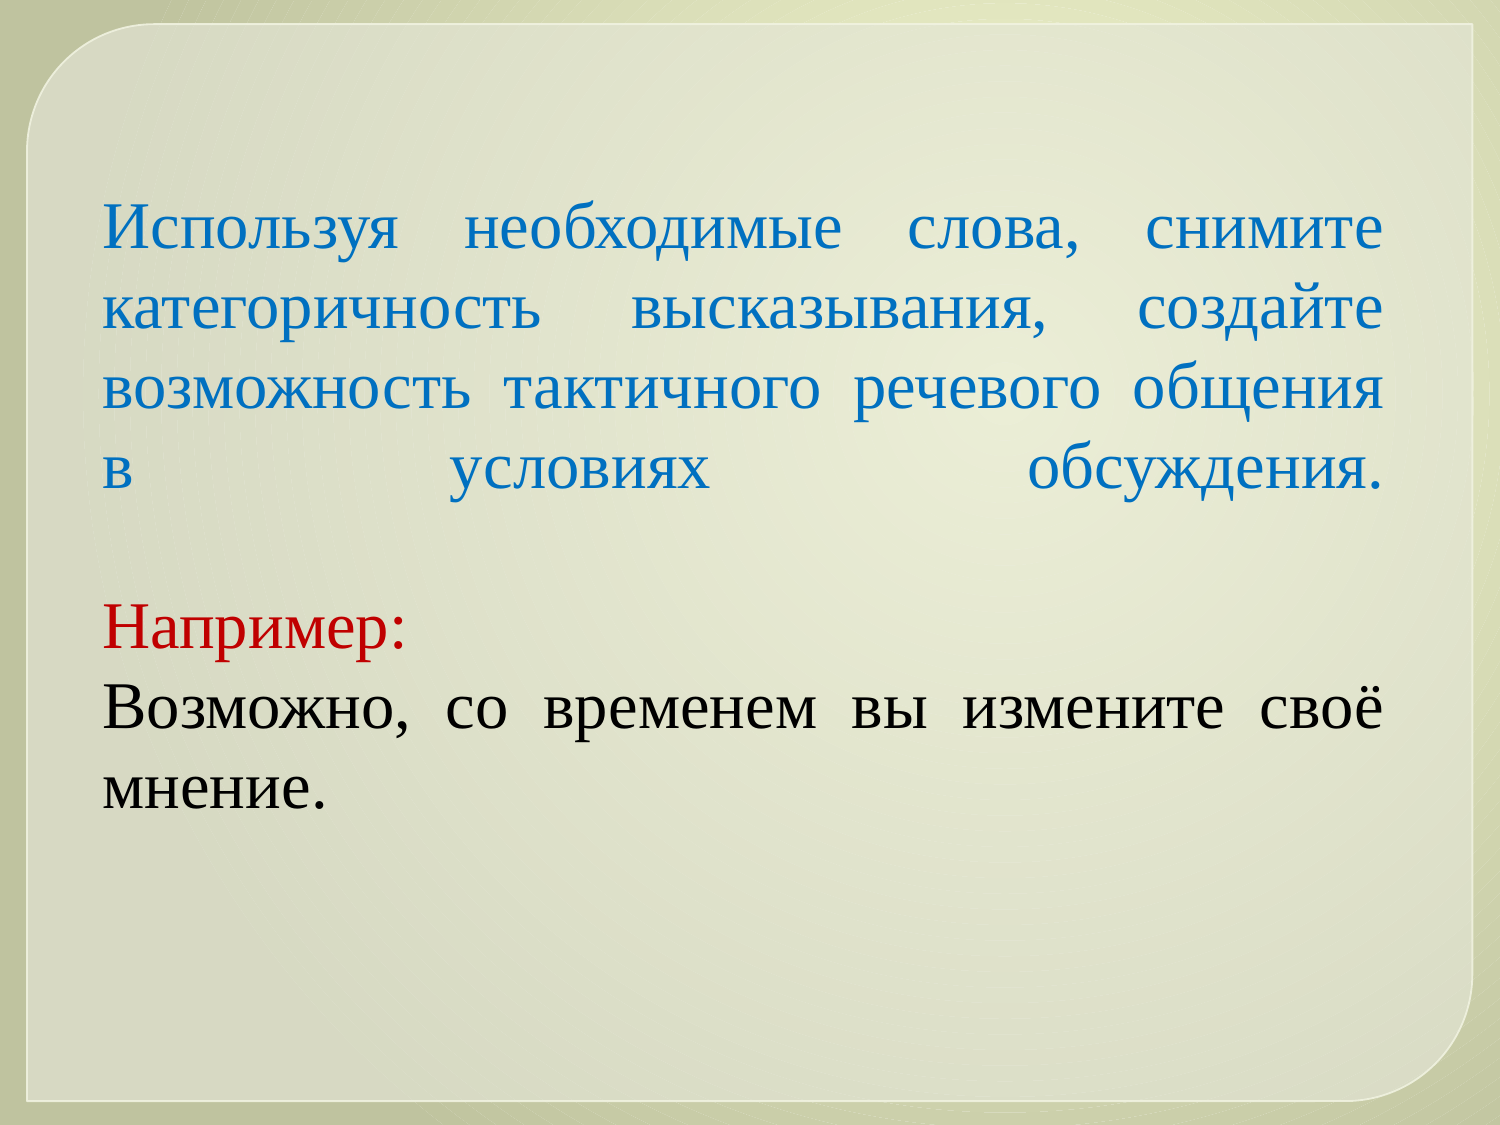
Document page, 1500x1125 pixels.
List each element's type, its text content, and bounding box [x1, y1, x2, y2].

text_box Используя необходимые слова, снимите категоричность высказывания, создайте возможность тактичного речевого общения в условиях обсуждения. Например: Возможно, со временем вы измените своё мнение. [87, 174, 1400, 910]
